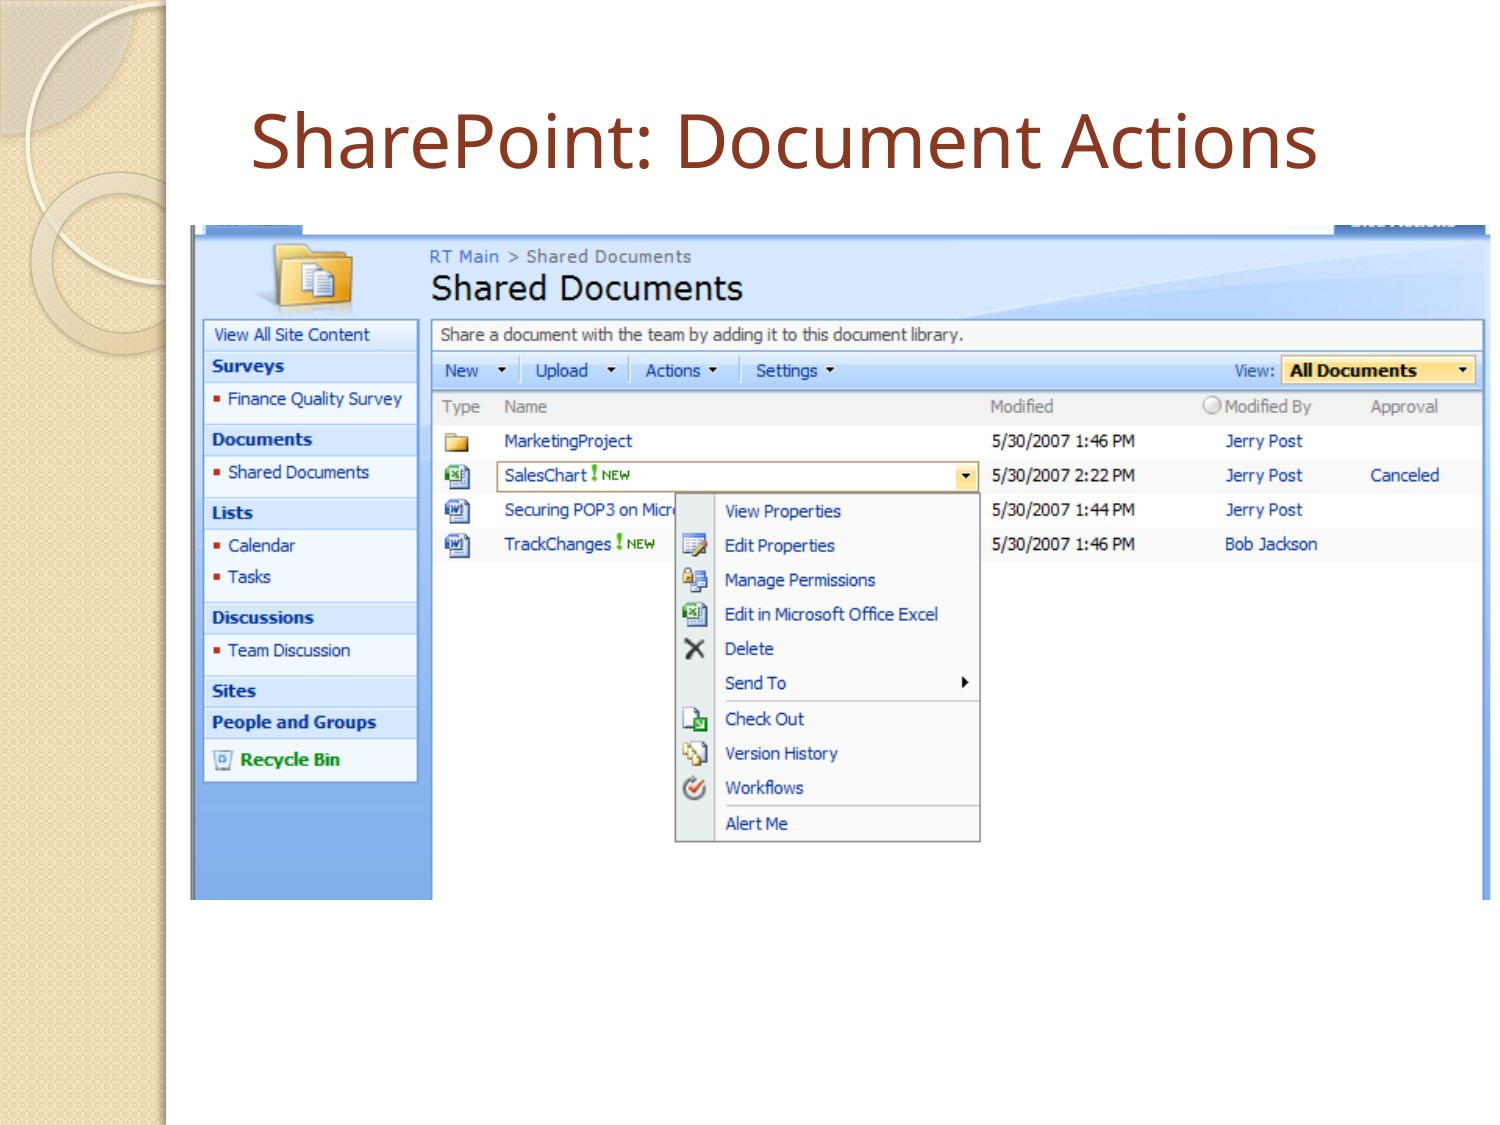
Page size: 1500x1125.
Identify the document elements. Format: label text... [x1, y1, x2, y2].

picture [190, 224, 1491, 901]
title SharePoint: Document Actions [235, 45, 1466, 221]
